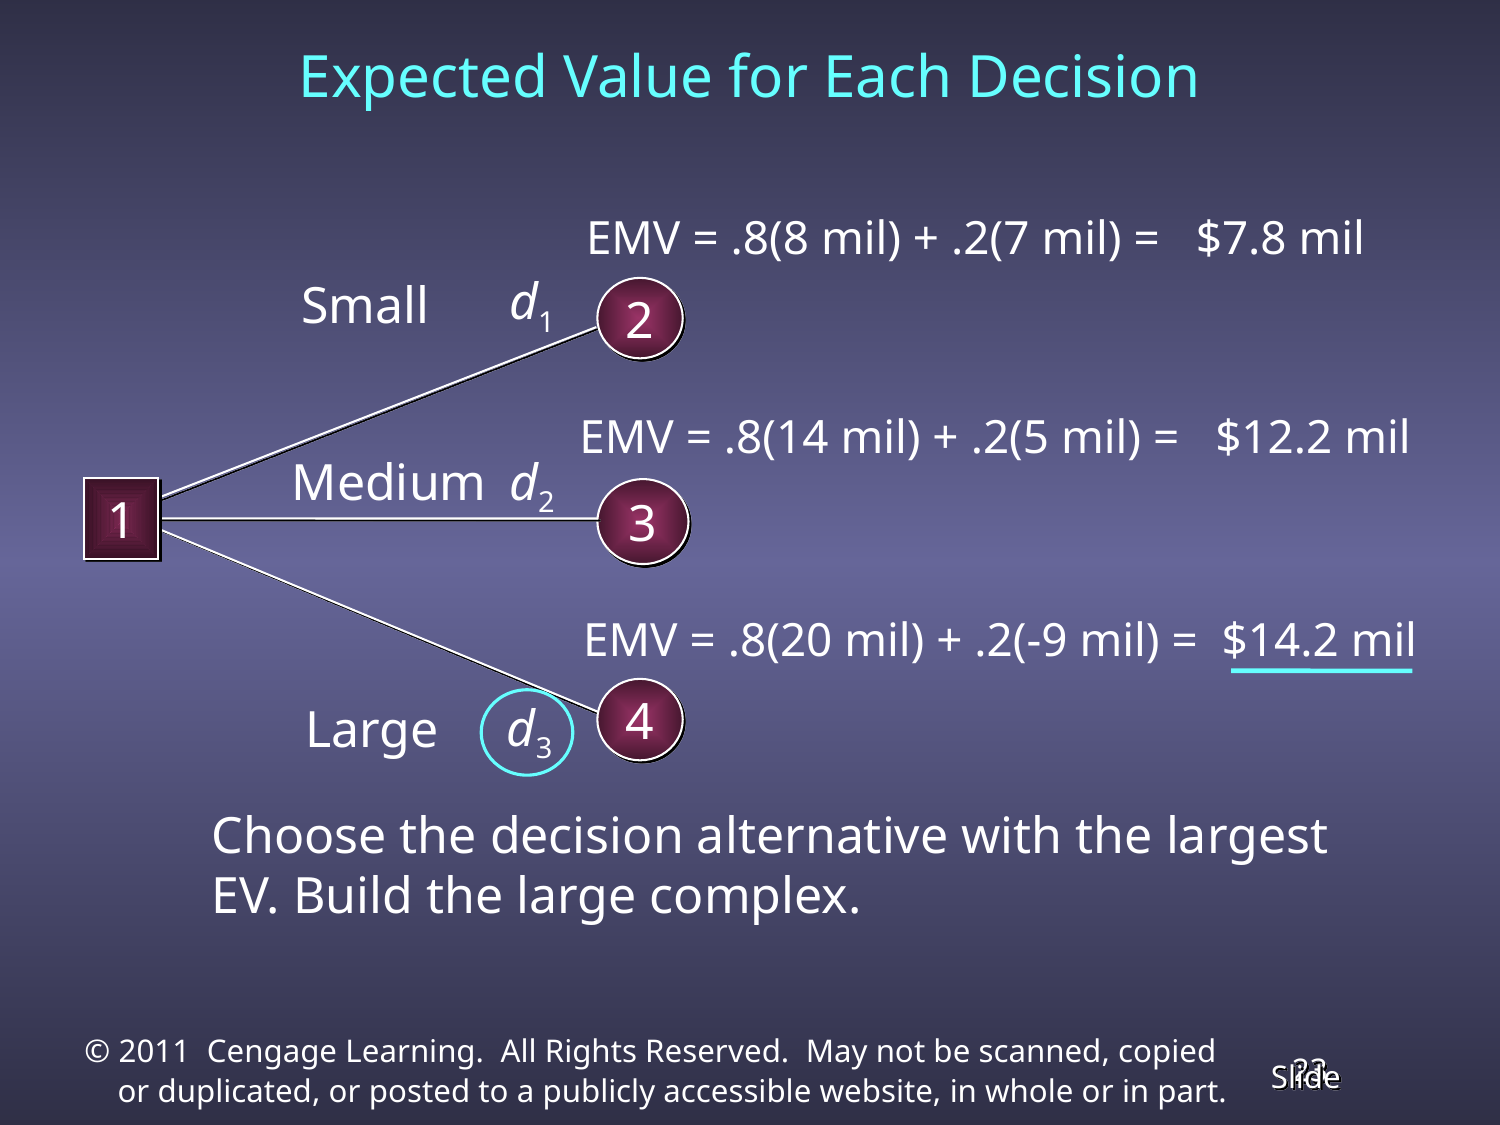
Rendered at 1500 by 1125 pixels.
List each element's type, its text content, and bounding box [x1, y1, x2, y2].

text_box EMV = .8(8 mil) + .2(7 mil) = $7.8 mil [577, 204, 1375, 268]
text_box 3 [597, 479, 689, 565]
text_box d3 [553, 761, 562, 769]
text_box 4 [597, 678, 683, 761]
text_box [481, 689, 573, 776]
text_box Choose the decision alternative with the largest EV. Build the large complex. [196, 795, 1376, 938]
text_box 1 [84, 478, 159, 559]
text_box Small [292, 269, 439, 338]
text_box Expected Value for Each Decision [86, 6, 1413, 141]
text_box d3 [542, 691, 562, 703]
text_box EMV = .8(14 mil) + .2(5 mil) = $12.2 mil [570, 403, 1421, 467]
text_box d1 [500, 265, 564, 342]
text_box 2 [597, 277, 683, 359]
text_box Large [296, 692, 448, 762]
text_box d2 [500, 446, 564, 523]
text_box d3 [498, 691, 512, 698]
text_box EMV = .8(20 mil) + .2(-9 mil) = $14.2 mil [574, 606, 1427, 670]
text_box Medium [283, 445, 496, 515]
